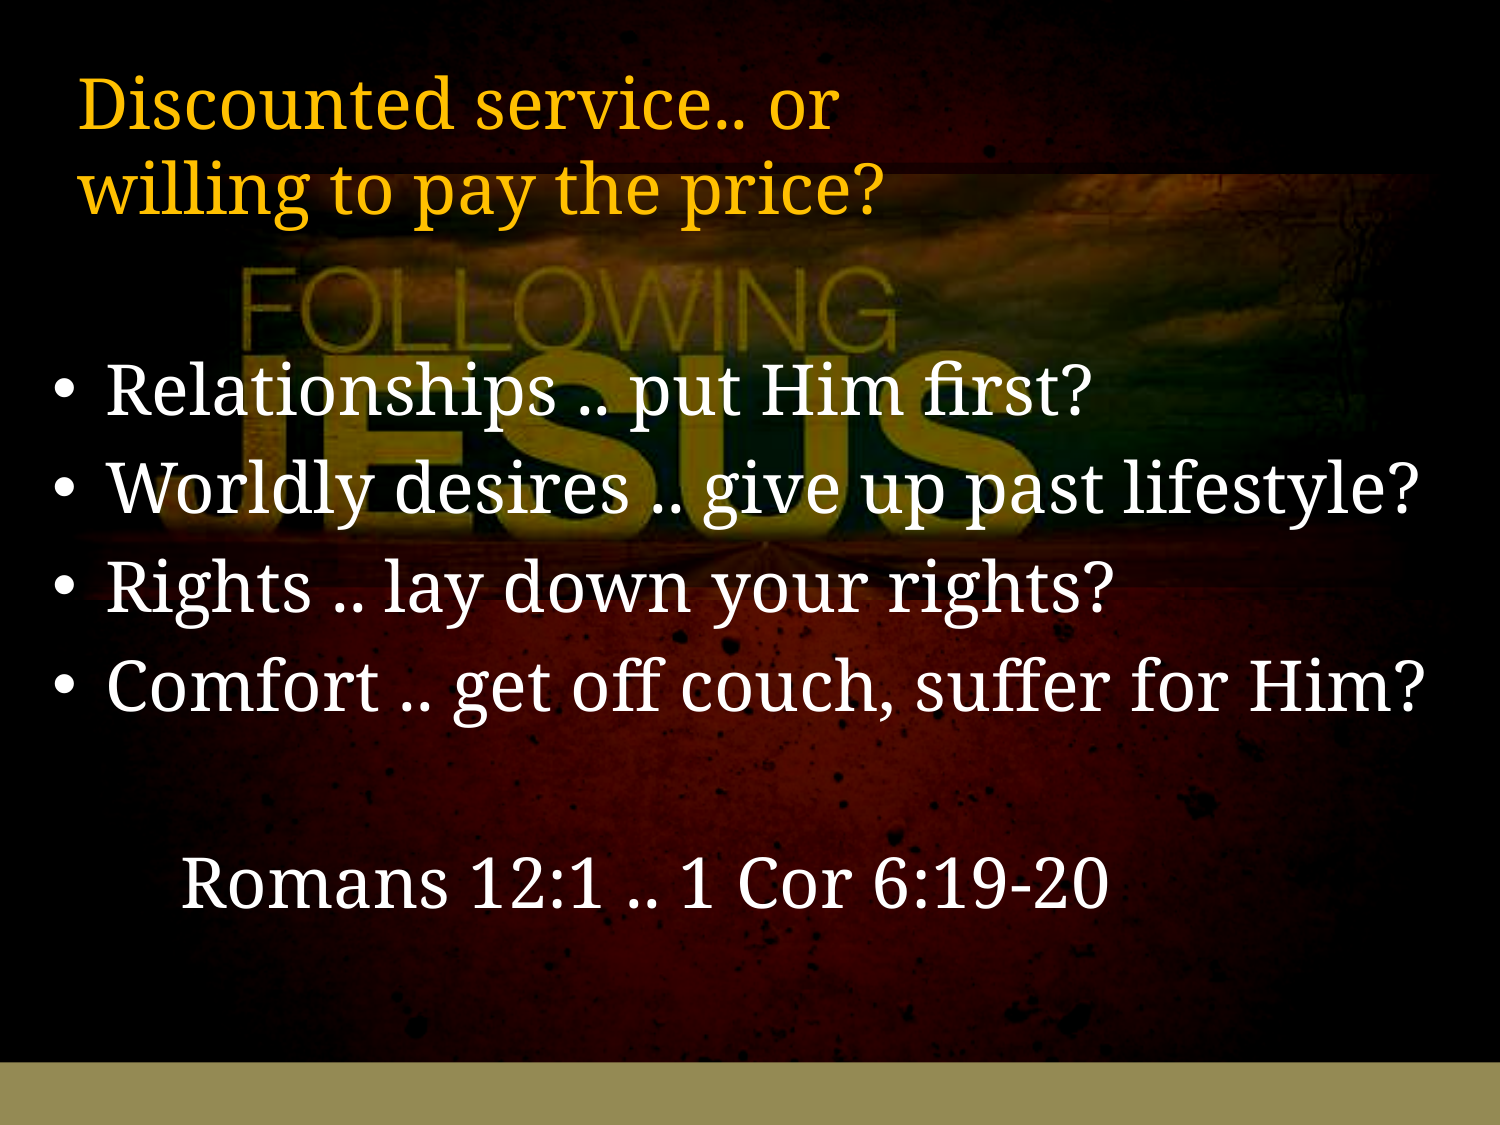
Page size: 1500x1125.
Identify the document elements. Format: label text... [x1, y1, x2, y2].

picture [0, 0, 1500, 1062]
title Discounted service.. or willing to pay the price? [62, 50, 975, 238]
list Relationships .. put Him first? Worldly desires .. give up past lifestyle? Rights .. lay down your rights? Comfort .. get off couch, suffer for Him? Romans 12:1 .. 1 Cor 6:19-20 [37, 337, 1450, 980]
